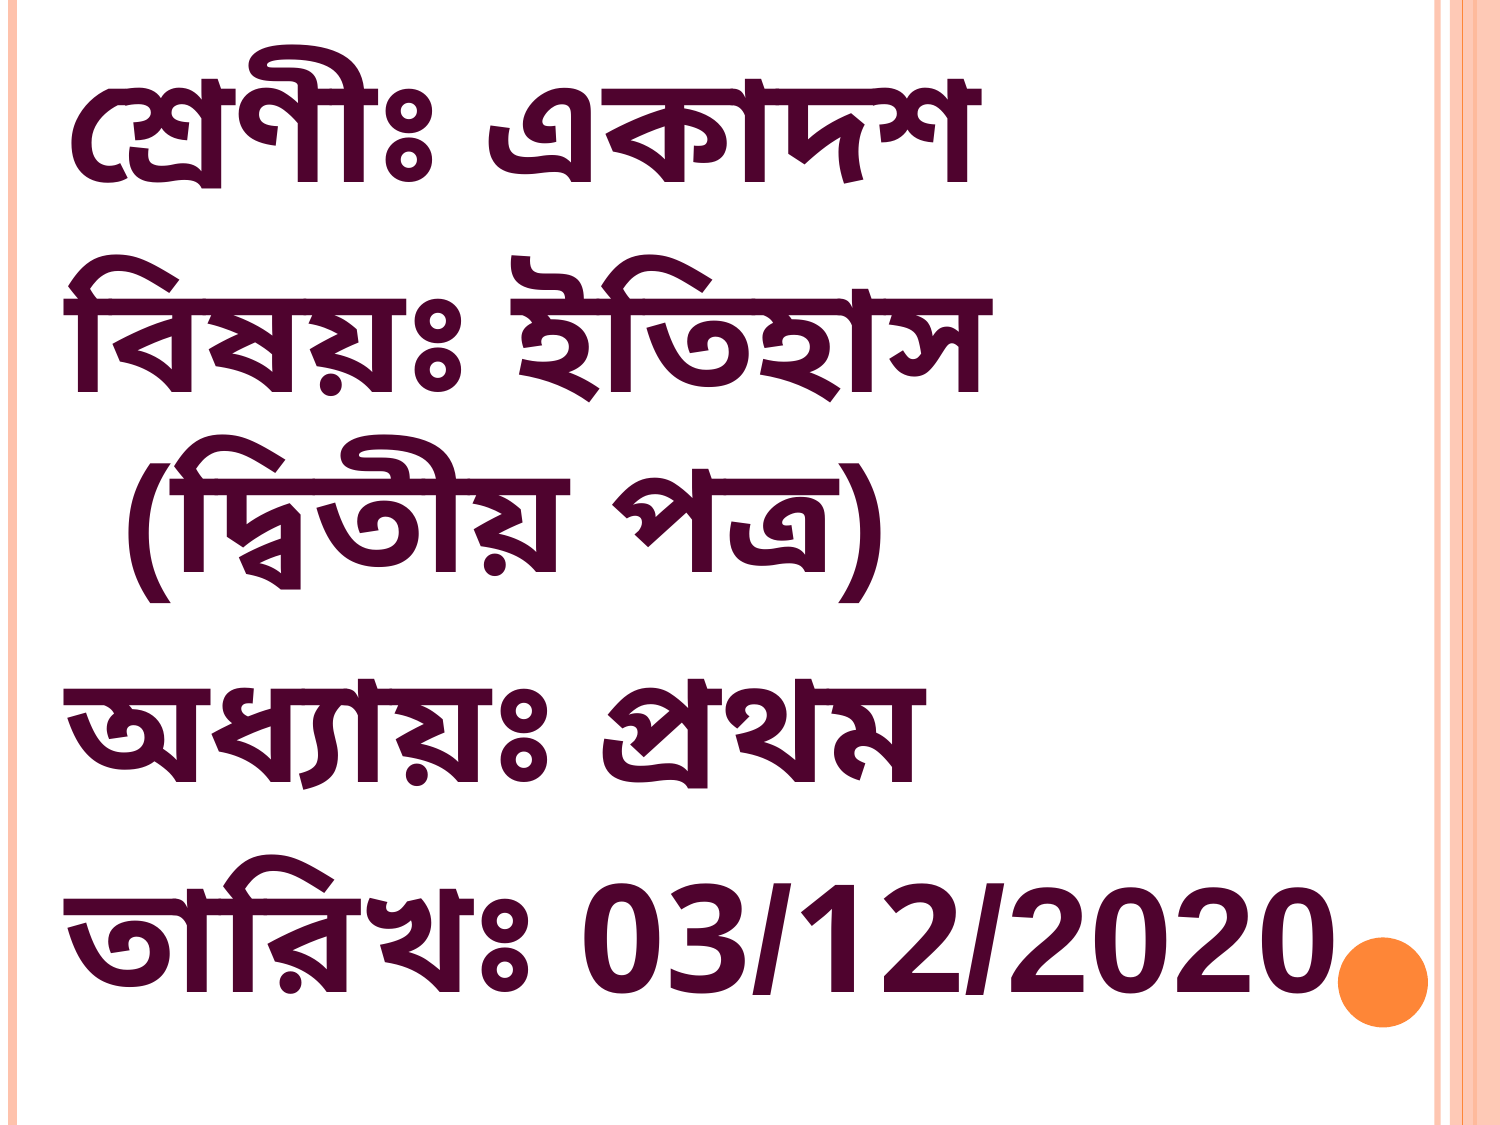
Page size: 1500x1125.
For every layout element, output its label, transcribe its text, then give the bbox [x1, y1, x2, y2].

text_box শ্রেণীঃ একাদশ বিষয়ঃ ইতিহাস (দ্বিতীয় পত্র) অধ্যায়ঃ প্রথম তারিখঃ 03/12/2020 [50, 24, 1375, 1030]
